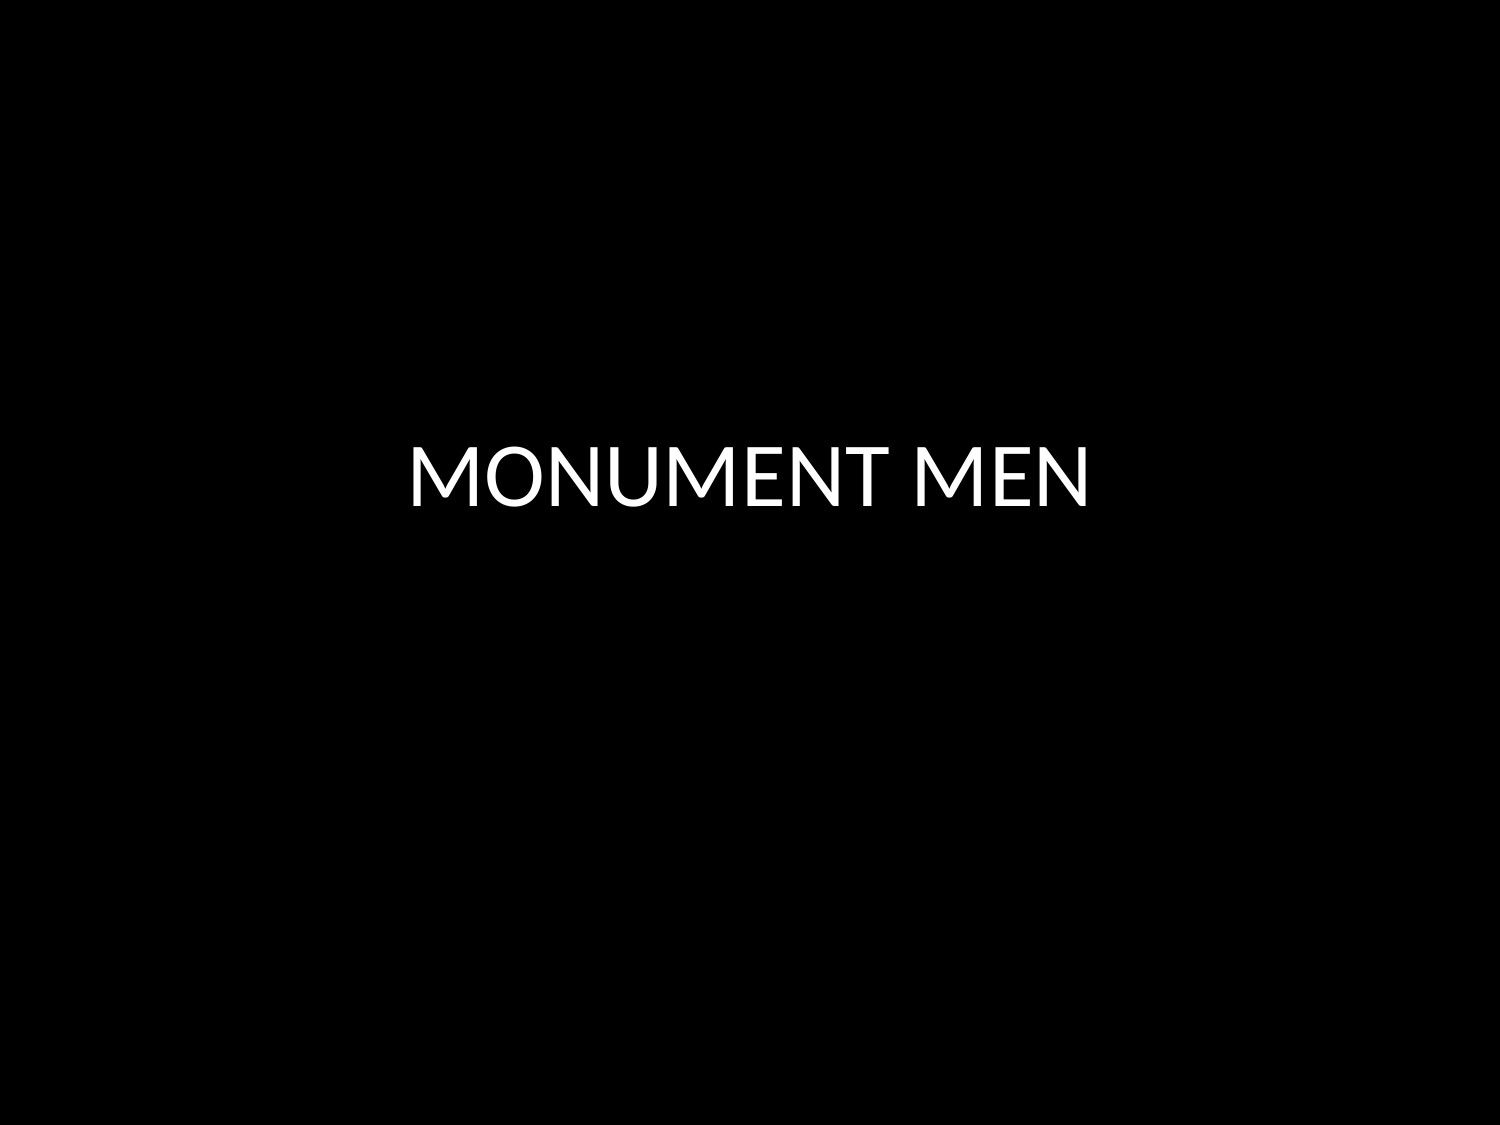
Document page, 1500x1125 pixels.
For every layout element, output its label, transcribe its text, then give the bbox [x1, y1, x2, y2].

title MONUMENT MEN [112, 349, 1388, 591]
